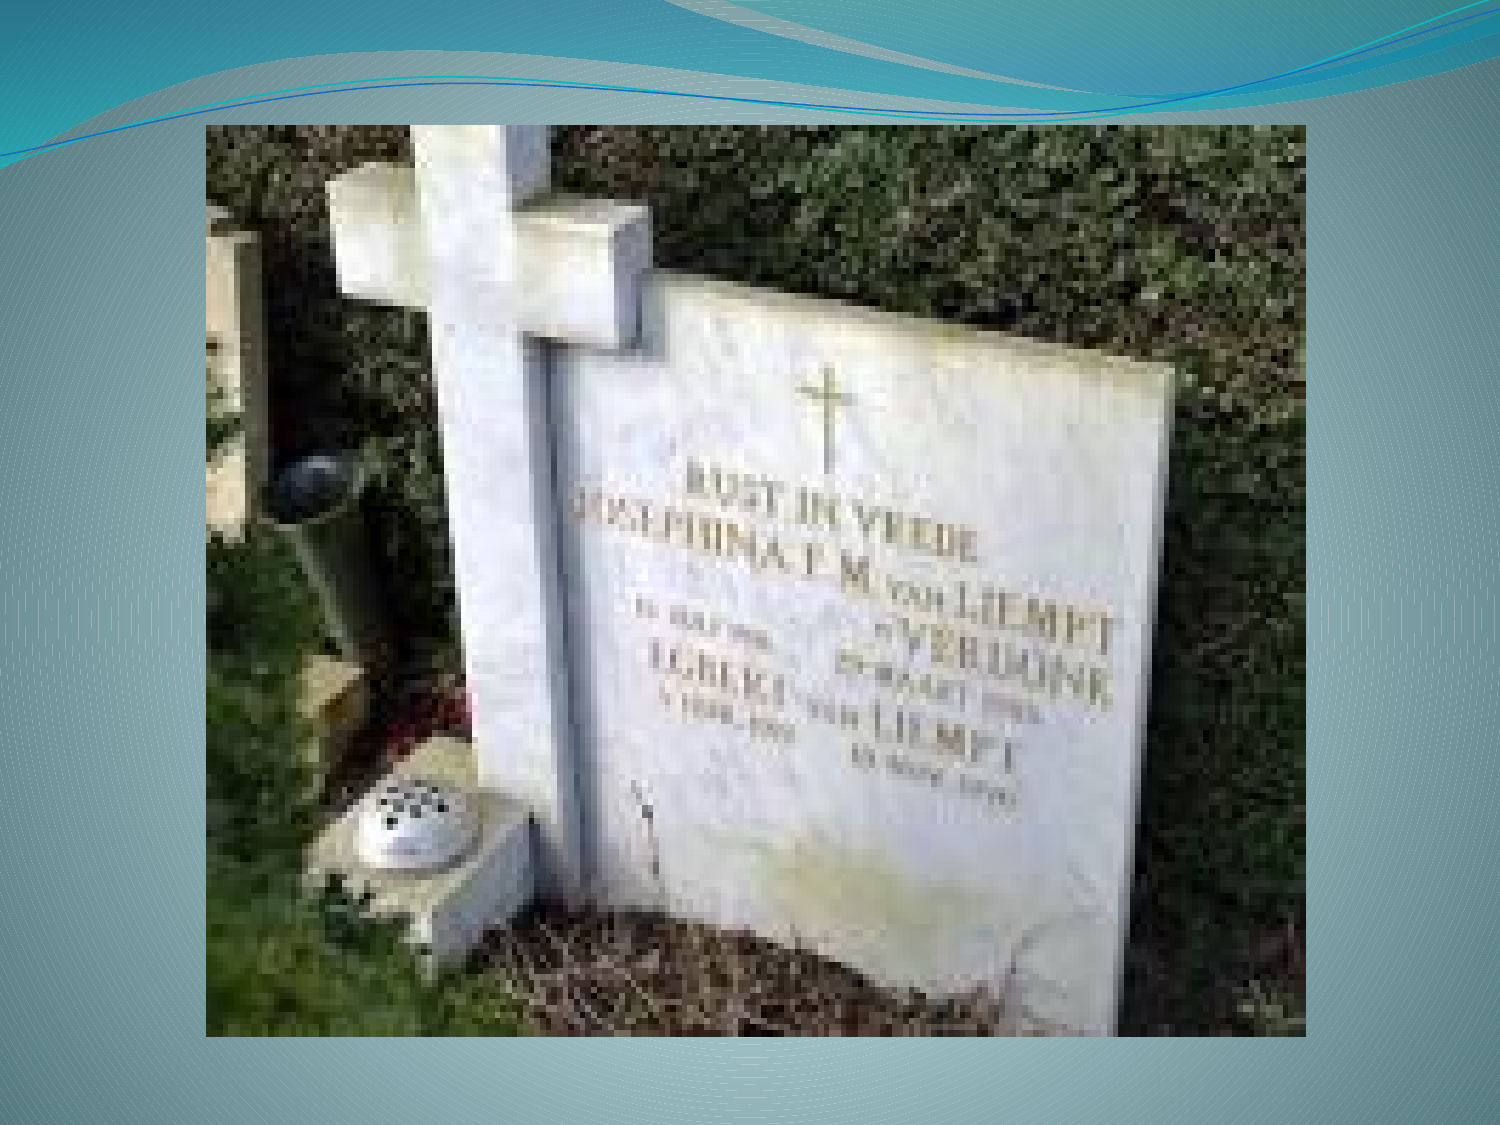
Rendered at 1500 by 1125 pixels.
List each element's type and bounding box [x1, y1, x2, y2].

picture [206, 125, 1306, 1037]
